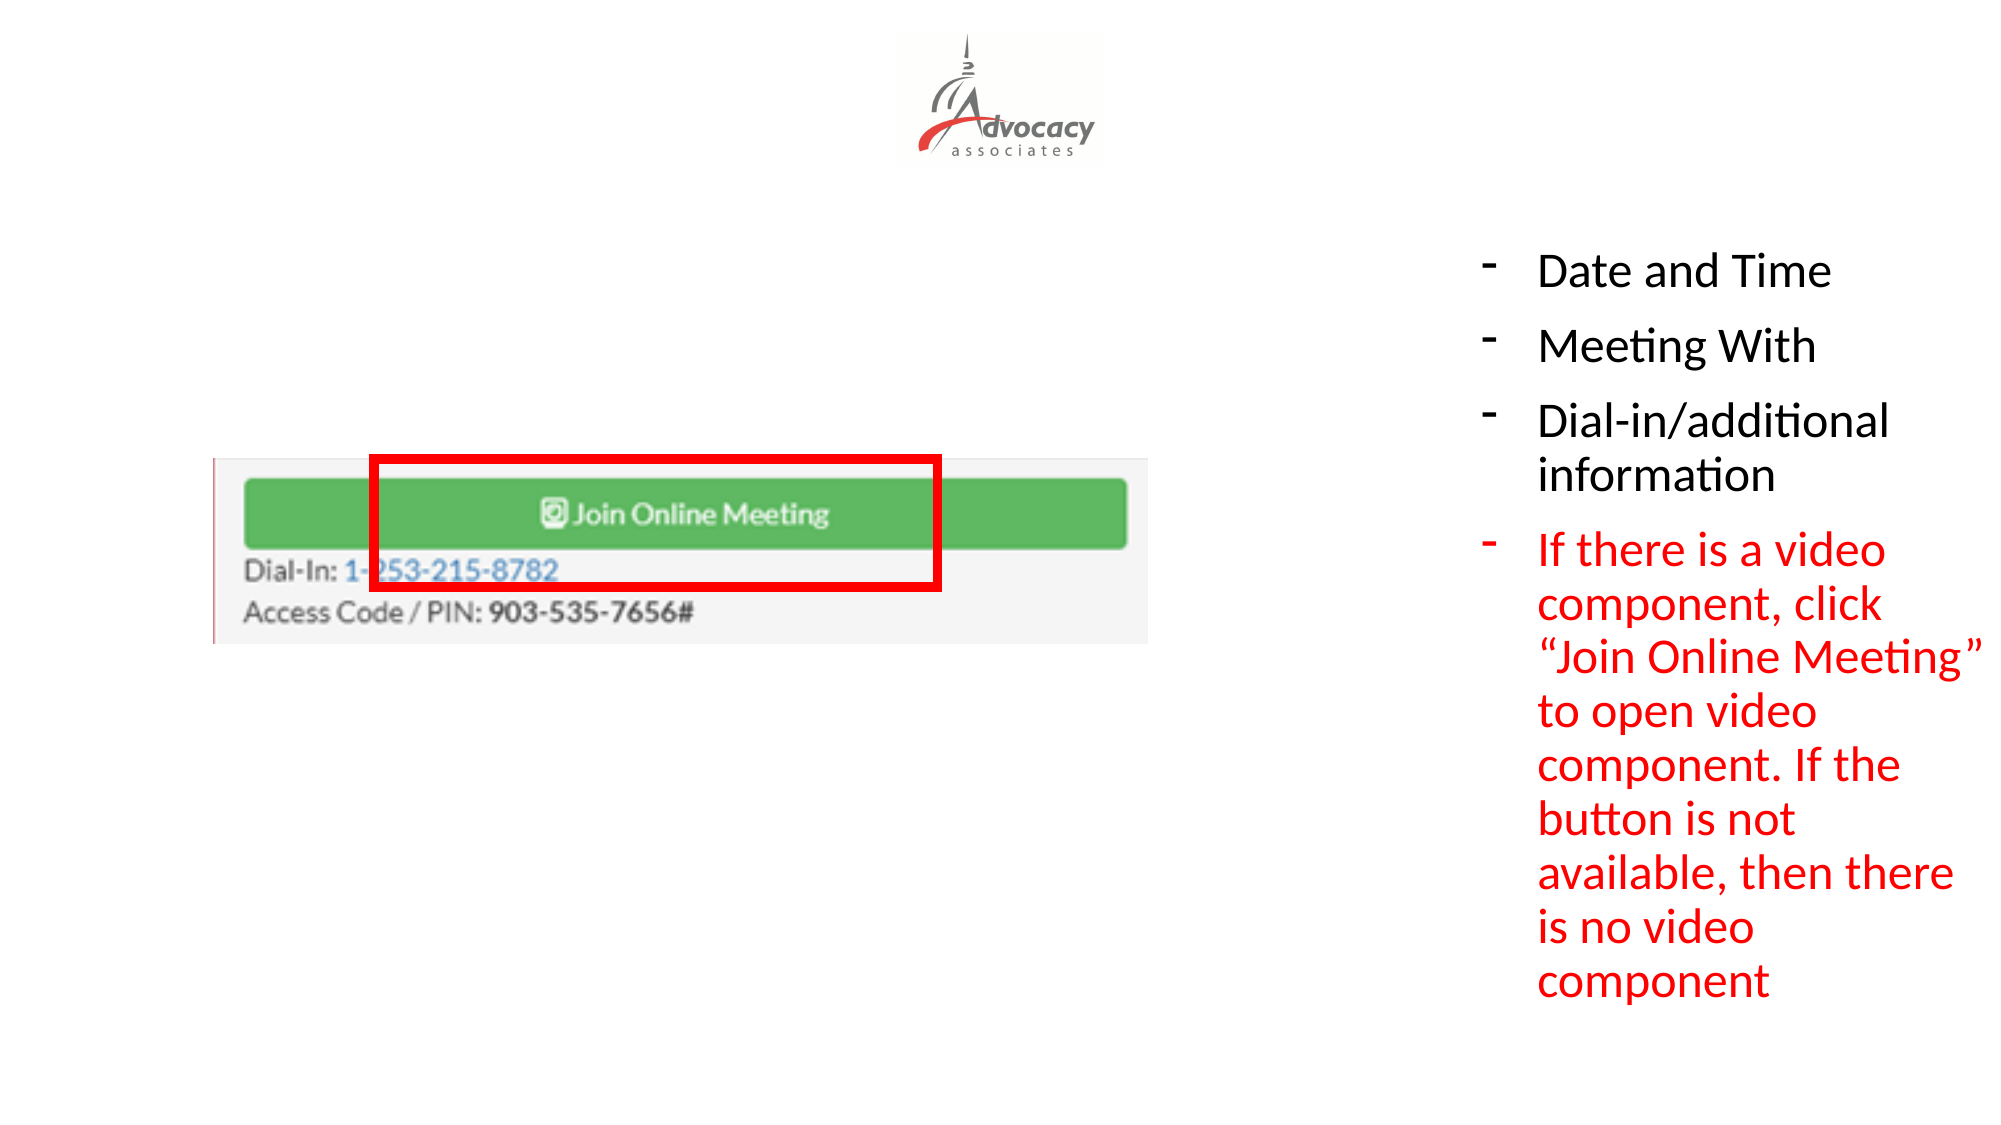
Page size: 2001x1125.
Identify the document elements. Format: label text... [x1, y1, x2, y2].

subtitle Date and Time Meeting With Dial-in/additional information If there is a video component, click “Join Online Meeting” to open video component. If the button is not available, then there is no video component [1466, 236, 2000, 1113]
picture [896, 34, 1104, 167]
picture [213, 458, 1148, 644]
